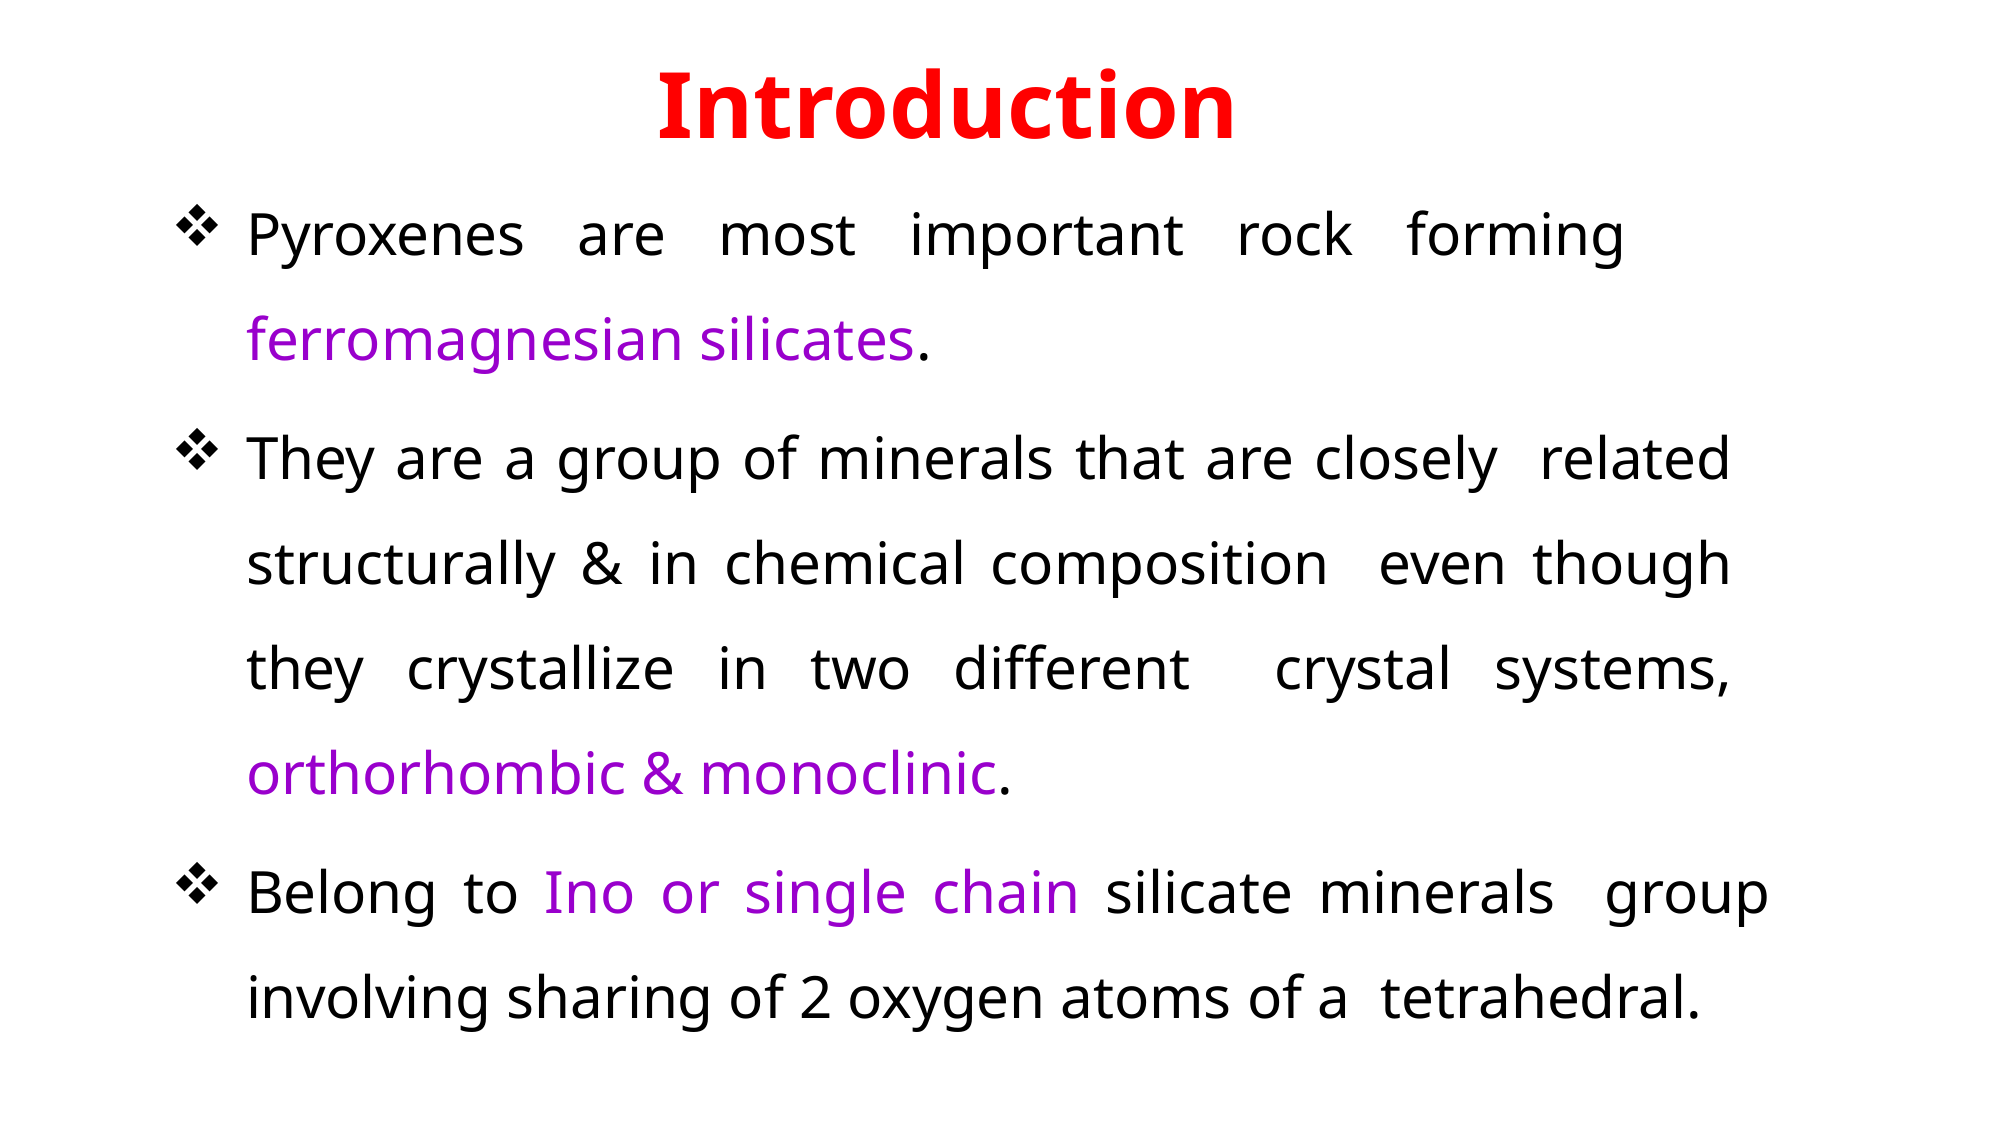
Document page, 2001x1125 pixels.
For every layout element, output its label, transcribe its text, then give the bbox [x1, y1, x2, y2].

text_box Pyroxenes are most important rock forming ferromagnesian silicates. They are a group of minerals that are closely related structurally & in chemical composition even though they crystallize in two different crystal systems, orthorhombic & monoclinic. Belong to Ino or single chain silicate minerals group involving sharing of 2 oxygen atoms of a tetrahedral. [169, 160, 1772, 1031]
title Introduction [571, 5, 1324, 160]
